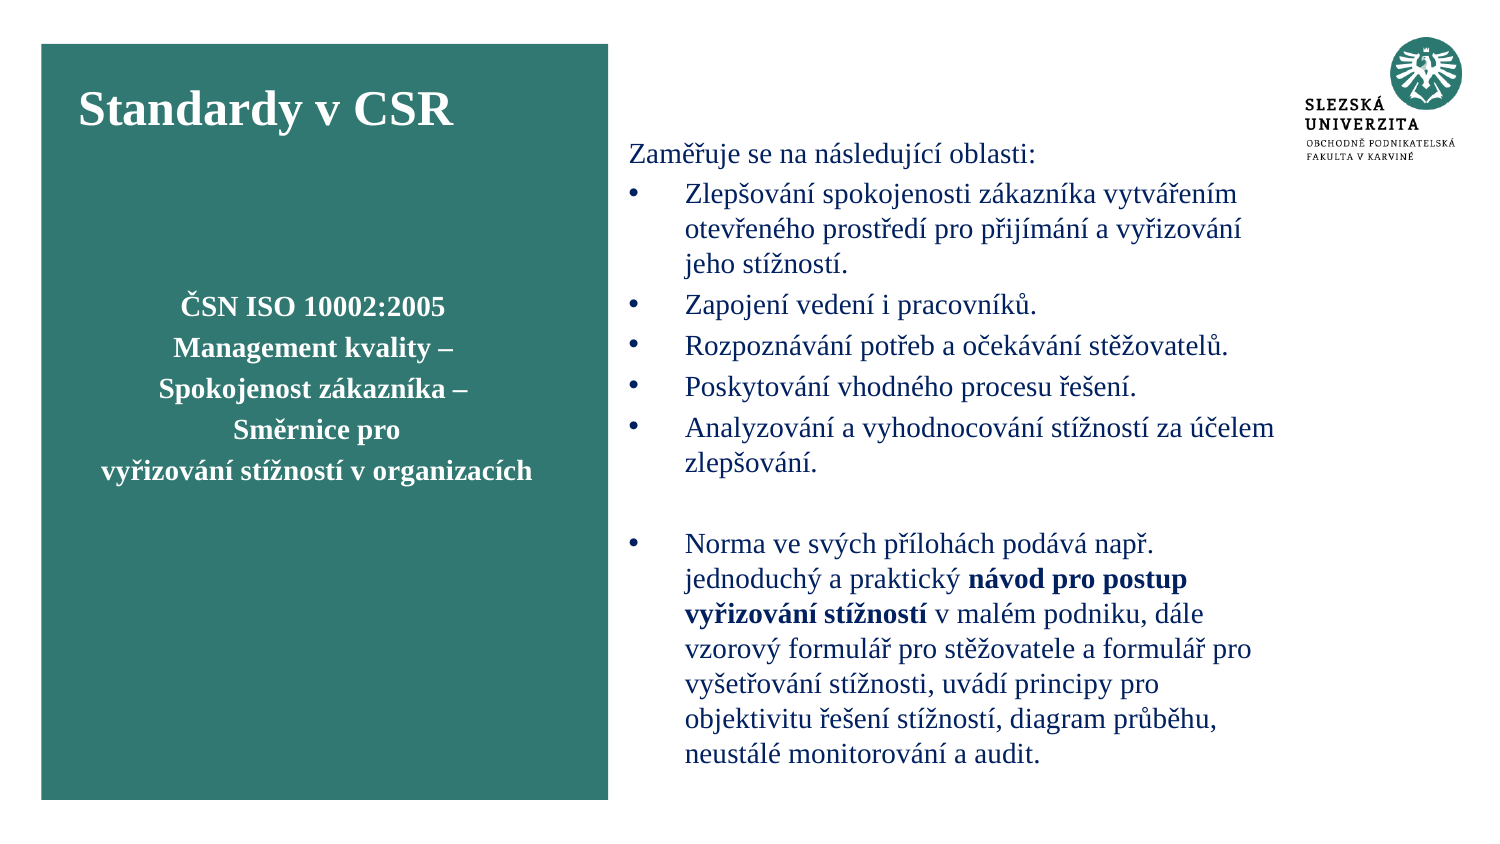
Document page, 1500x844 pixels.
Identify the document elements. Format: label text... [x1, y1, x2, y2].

text_box Zaměřuje se na následující oblasti: Zlepšování spokojenosti zákazníka vytvářením otevřeného prostředí pro přijímání a vyřizování jeho stížností. Zapojení vedení i pracovníků. Rozpoznávání potřeb a očekávání stěžovatelů. Poskytování vhodného procesu řešení. Analyzování a vyhodnocování stížností za účelem zlepšování. Norma ve svých přílohách podává např. jednoduchý a praktický návod pro postup vyřizování stížností v malém podniku, dále vzorový formulář pro stěžovatele a formulář pro vyšetřování stížnosti, uvádí principy pro objektivitu řešení stížností, diagram průběhu, neustálé monitorování a audit. [613, 126, 1310, 800]
picture [1304, 36, 1463, 160]
text_box [39, 42, 610, 802]
text_box Standardy v CSR [63, 67, 586, 245]
text_box ČSN ISO 10002:2005 Management kvality – Spokojenost zákazníka – Směrnice pro vyřizování stížností v organizacích [68, 280, 565, 800]
